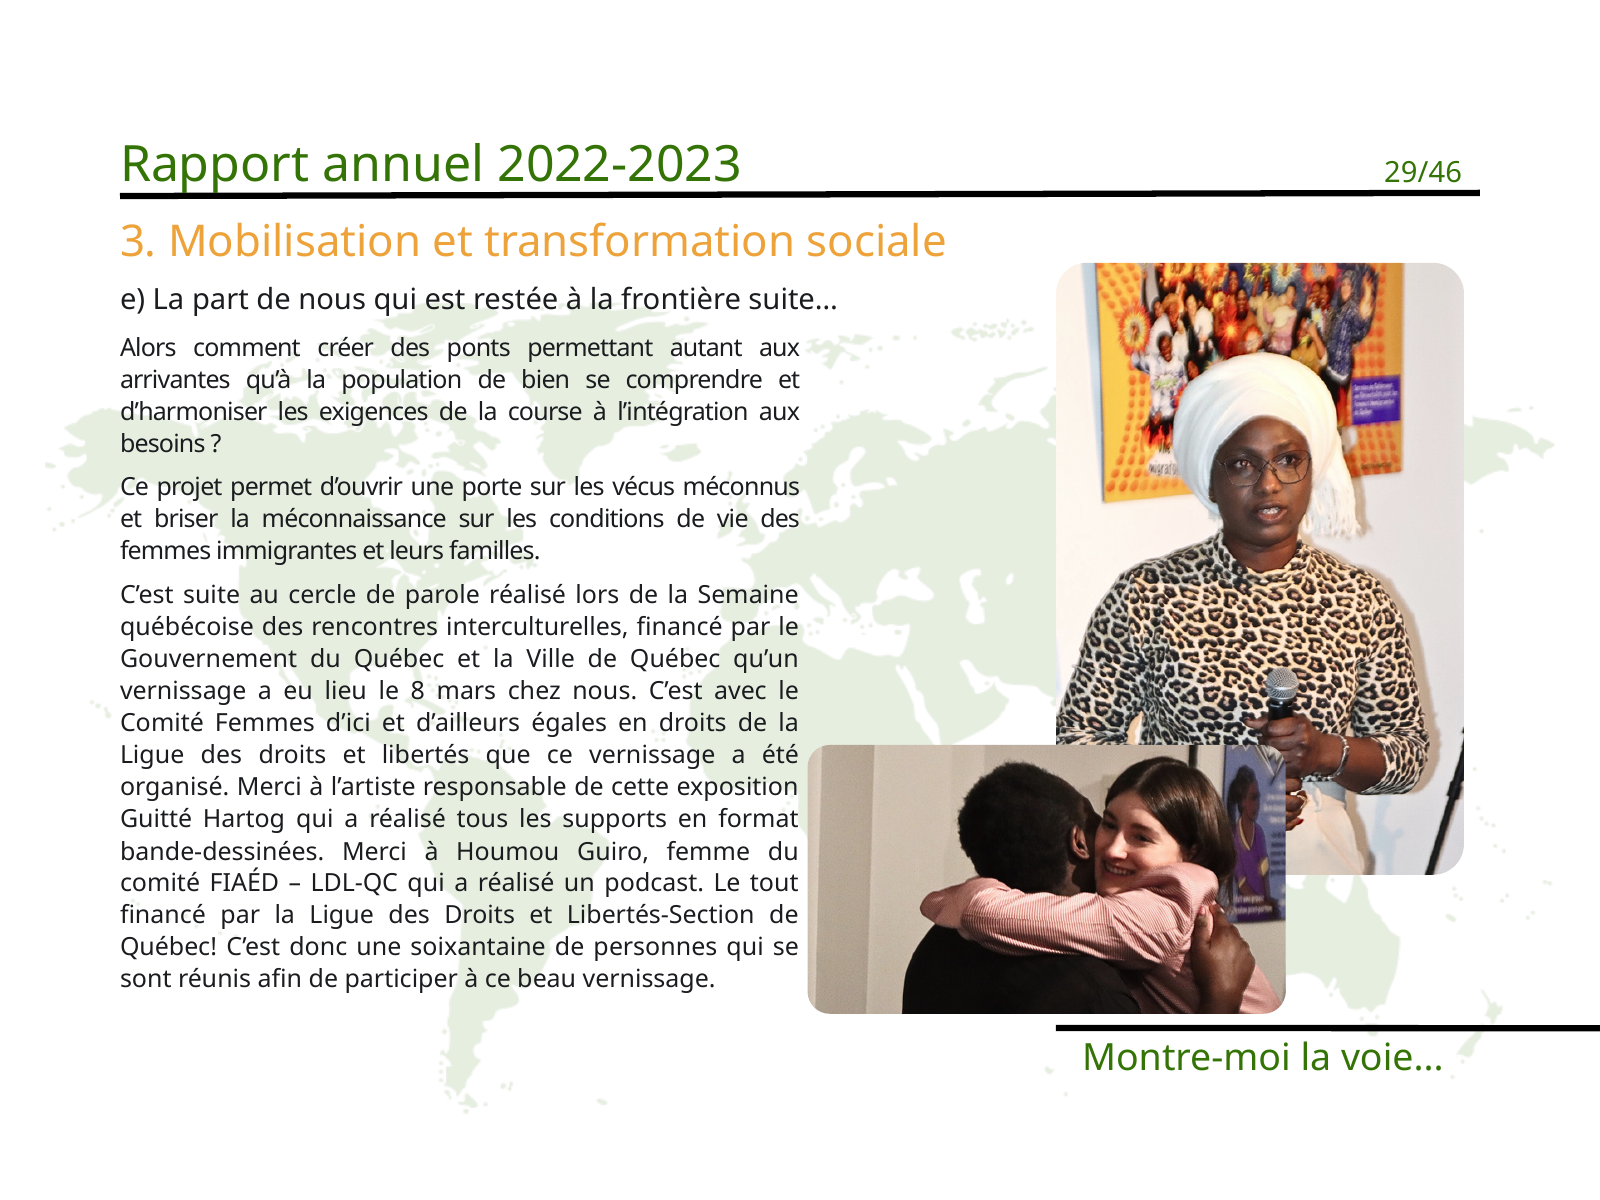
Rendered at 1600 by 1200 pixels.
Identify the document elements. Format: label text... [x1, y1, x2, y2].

text_box 29/46 [1384, 147, 1493, 188]
text_box e) La part de nous qui est restée à la frontière suite… [119, 274, 927, 316]
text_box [807, 744, 1286, 1015]
text_box 3. Mobilisation et transformation sociale [120, 204, 1051, 266]
text_box [44, 302, 1556, 1114]
text_box Montre-moi la voie... [1055, 1025, 1471, 1078]
text_box Alors comment créer des ponts permettant autant aux arrivantes qu’à la population de bien se comprendre et d’harmoniser les exigences de la course à l’intégration aux besoins ? [120, 328, 800, 457]
text_box Ce projet permet d’ouvrir une porte sur les vécus méconnus et briser la méconnaissance sur les conditions de vie des femmes immigrantes et leurs familles. [120, 468, 800, 565]
text_box C’est suite au cercle de parole réalisé lors de la Semaine québécoise des rencontres interculturelles, financé par le Gouvernement du Québec et la Ville de Québec qu’un vernissage a eu lieu le 8 mars chez nous. C’est avec le Comité Femmes d’ici et d’ailleurs égales en droits de la Ligue des droits et libertés que ce vernissage a été organisé. Merci à l’artiste responsable de cette exposition Guitté Hartog qui a réalisé tous les supports en format bande-dessinées. Merci à Houmou Guiro, femme du comité FIAÉD – LDL-QC qui a réalisé un podcast. Le tout financé par la Ligue des Droits et Libertés-Section de Québec! C’est donc une soixantaine de personnes qui se sont réunis afin de participer à ce beau vernissage. [120, 576, 800, 993]
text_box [1055, 262, 1465, 875]
text_box Rapport annuel 2022-2023 [119, 121, 864, 192]
